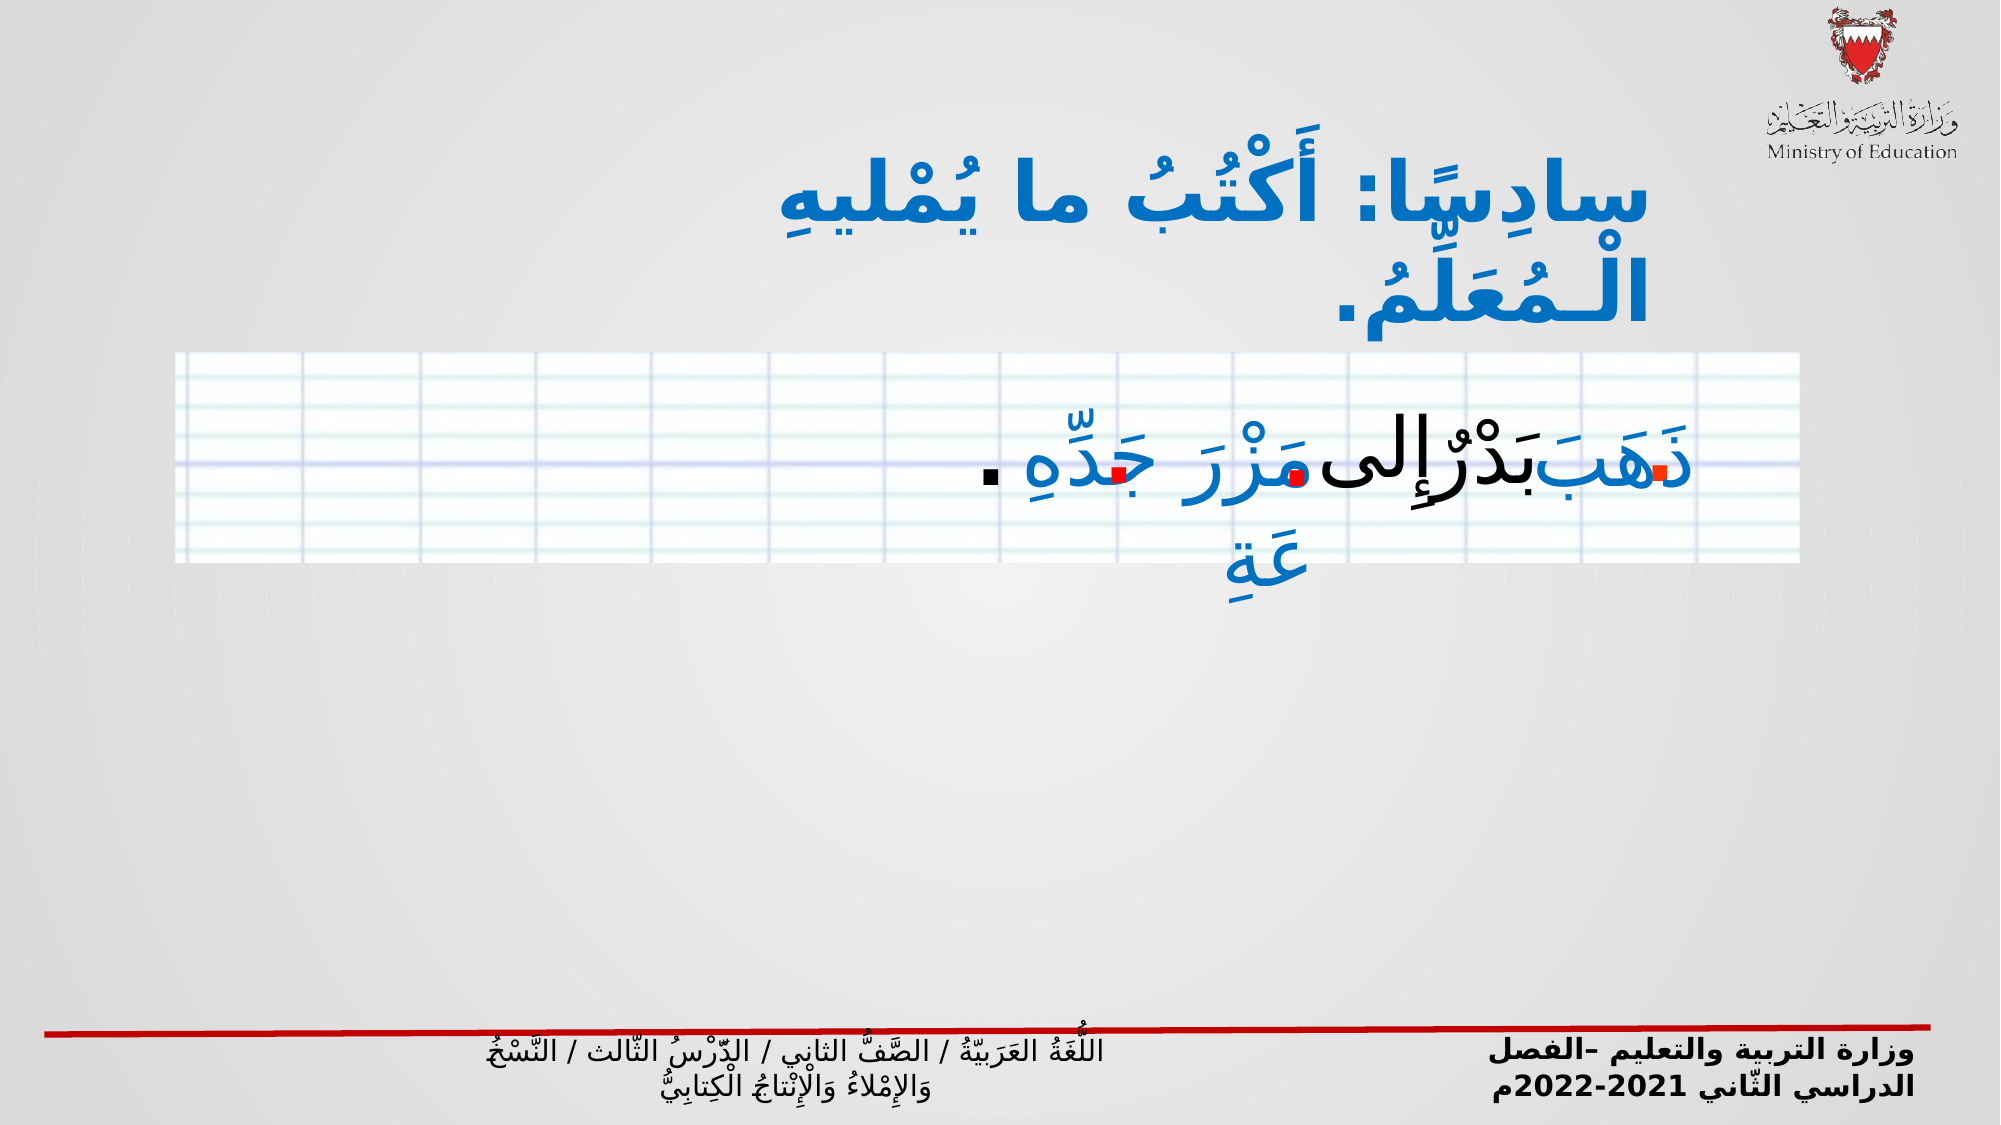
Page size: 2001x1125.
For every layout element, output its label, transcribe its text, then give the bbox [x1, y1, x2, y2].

picture [175, 352, 1800, 563]
text_box مَزْرَعَةِ [1138, 563, 1331, 611]
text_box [44, 1027, 1931, 1035]
footer اللُّغَةُ العَرَبيّةُ / الصَّفُّ الثاني / الدَّرْسُ الثّالث / النَّسْخُ وَالإِمْلاءُ وَالْإِنْتاجُ الْكِتابِيُّ [458, 1037, 1134, 1097]
text_box سادِسًا: أَكْتُبُ ما يُمْليهِ الْـمُعَلِّمُ. [650, 130, 1669, 346]
text_box وزارة التربية والتعليم –الفصل الدراسي الثّاني 2021-2022م [1369, 1035, 1931, 1097]
picture [1729, 0, 2000, 192]
